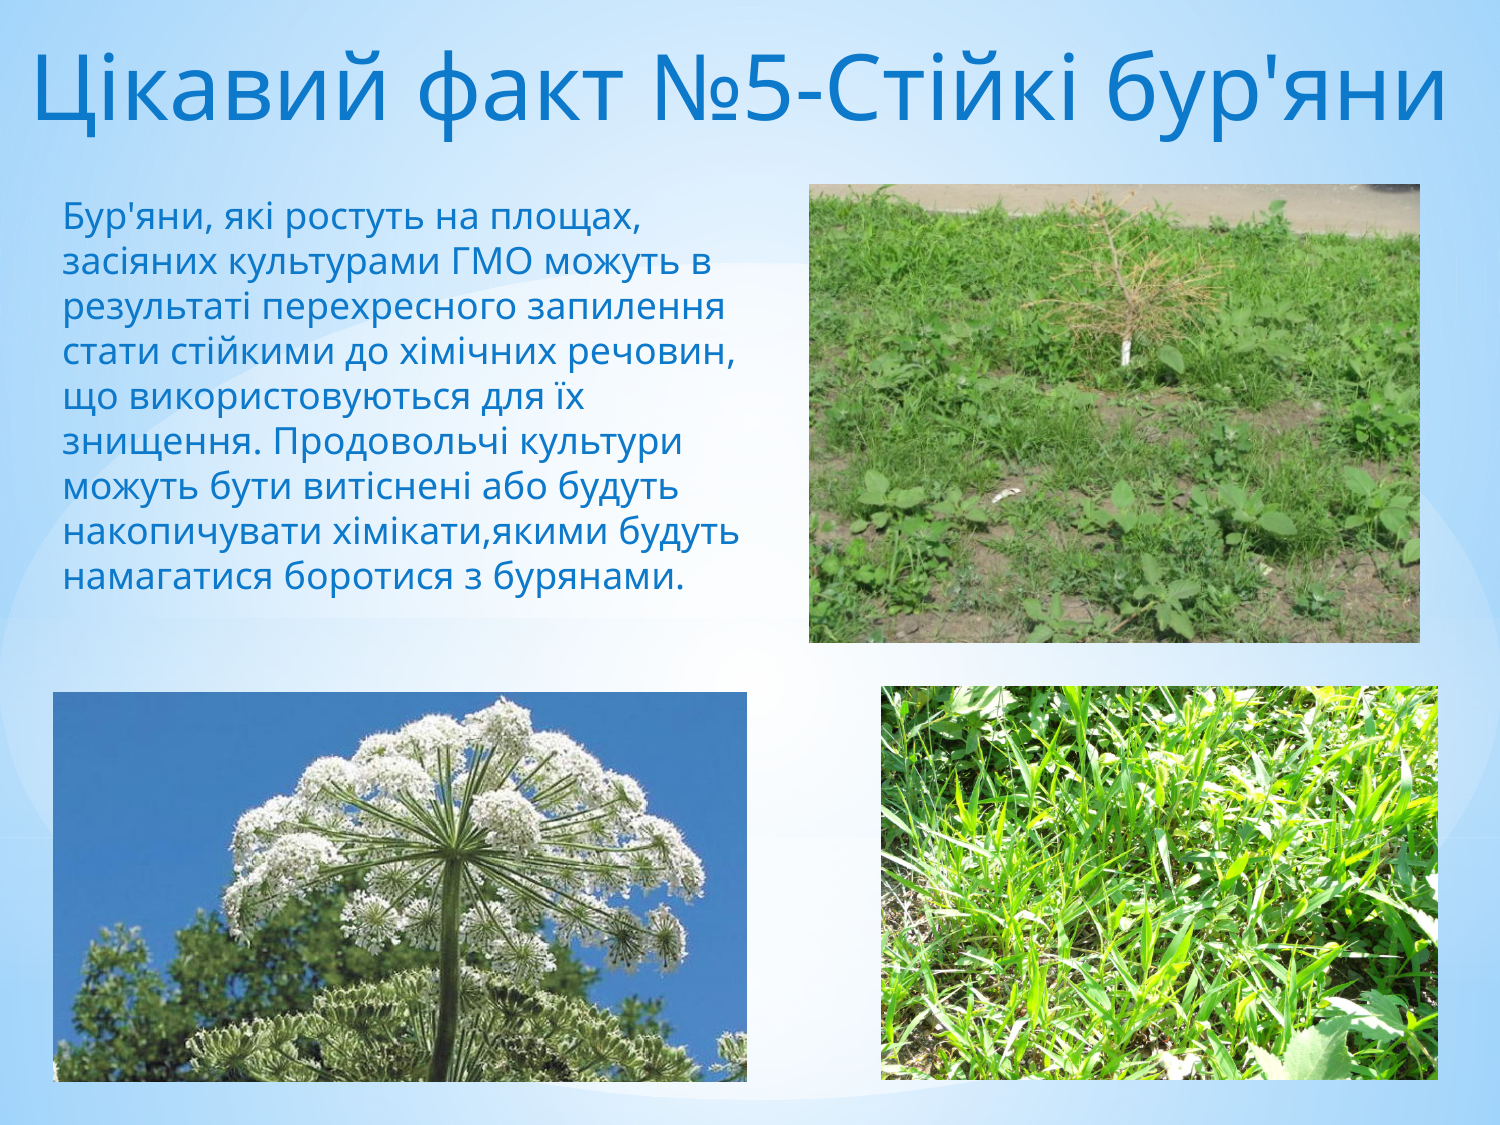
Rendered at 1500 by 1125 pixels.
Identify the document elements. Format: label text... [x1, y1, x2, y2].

text_box Бур'яни, які ростуть на площах, засіяних культурами ГМО можуть в результаті перехресного запилення стати стійкими до хімічних речовин, що використовуються для їх знищення. Продовольчі культури можуть бути витіснені або будуть накопичувати хімікати,якими будуть намагатися боротися з бурянами. [47, 184, 798, 605]
text_box Цікавий факт №5-Стійкі бур'яни [14, 21, 1468, 147]
picture [808, 184, 1420, 643]
picture [881, 686, 1438, 1081]
picture [52, 692, 747, 1083]
